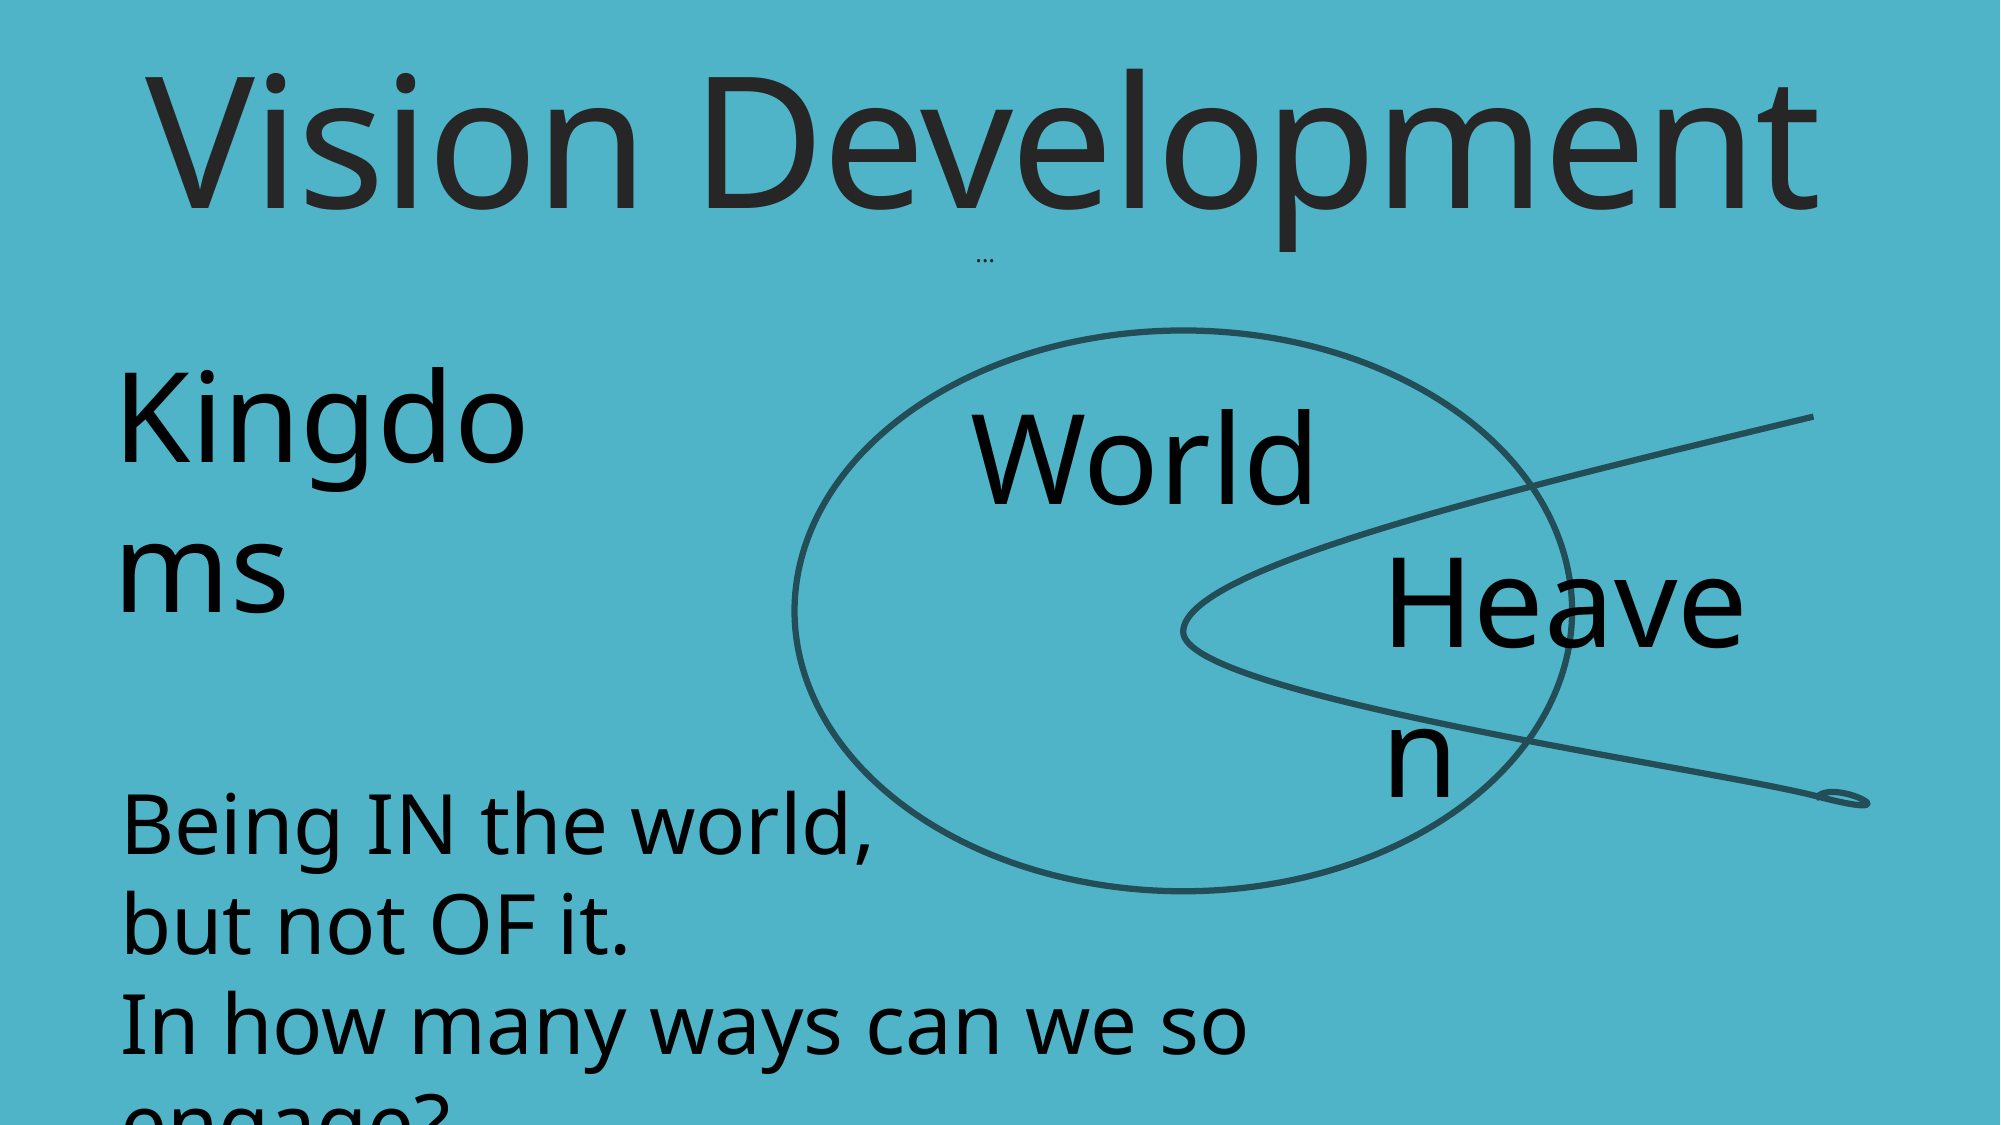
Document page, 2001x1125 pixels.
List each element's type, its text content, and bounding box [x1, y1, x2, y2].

text_box Being IN the world, but not OF it. In how many ways can we so engage? [105, 763, 1469, 1125]
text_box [794, 330, 1868, 892]
title Vision Development … [98, 45, 1868, 425]
text_box Kingdoms [98, 329, 633, 645]
